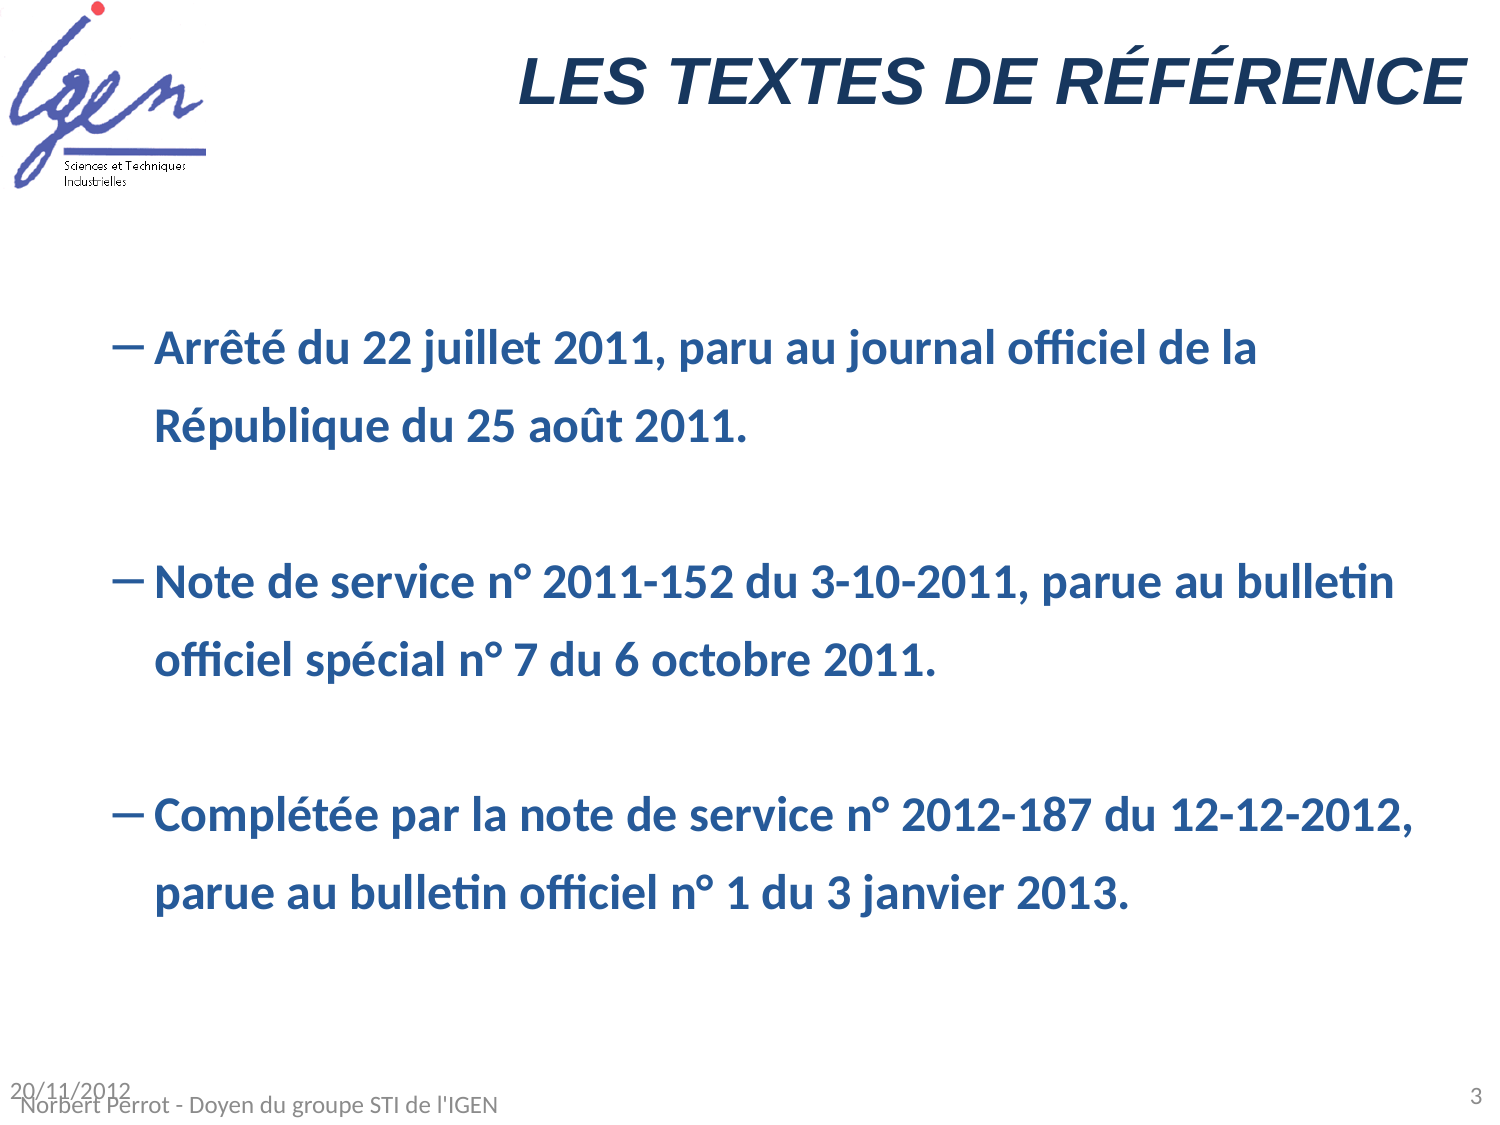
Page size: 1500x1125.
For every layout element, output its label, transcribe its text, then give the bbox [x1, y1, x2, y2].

footer Norbert Perrot - Doyen du groupe STI de l'IGEN [4, 1082, 1147, 1125]
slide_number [0, 1059, 346, 1120]
picture [0, 0, 206, 192]
title LES TEXTES DE RÉFÉRENCE [371, 30, 1483, 234]
slide_number 3 [1147, 1065, 1498, 1125]
text_box Arrêté du 22 juillet 2011, paru au journal officiel de la République du 25 août 2011. Note de service n° 2011-152 du 3-10-2011, parue au bulletin officiel spécial n° 7 du 6 octobre 2011. Complétée par la note de service n° 2012-187 du 12-12-2012, parue au bulletin officiel n° 1 du 3 janvier 2013. [92, 288, 1471, 928]
